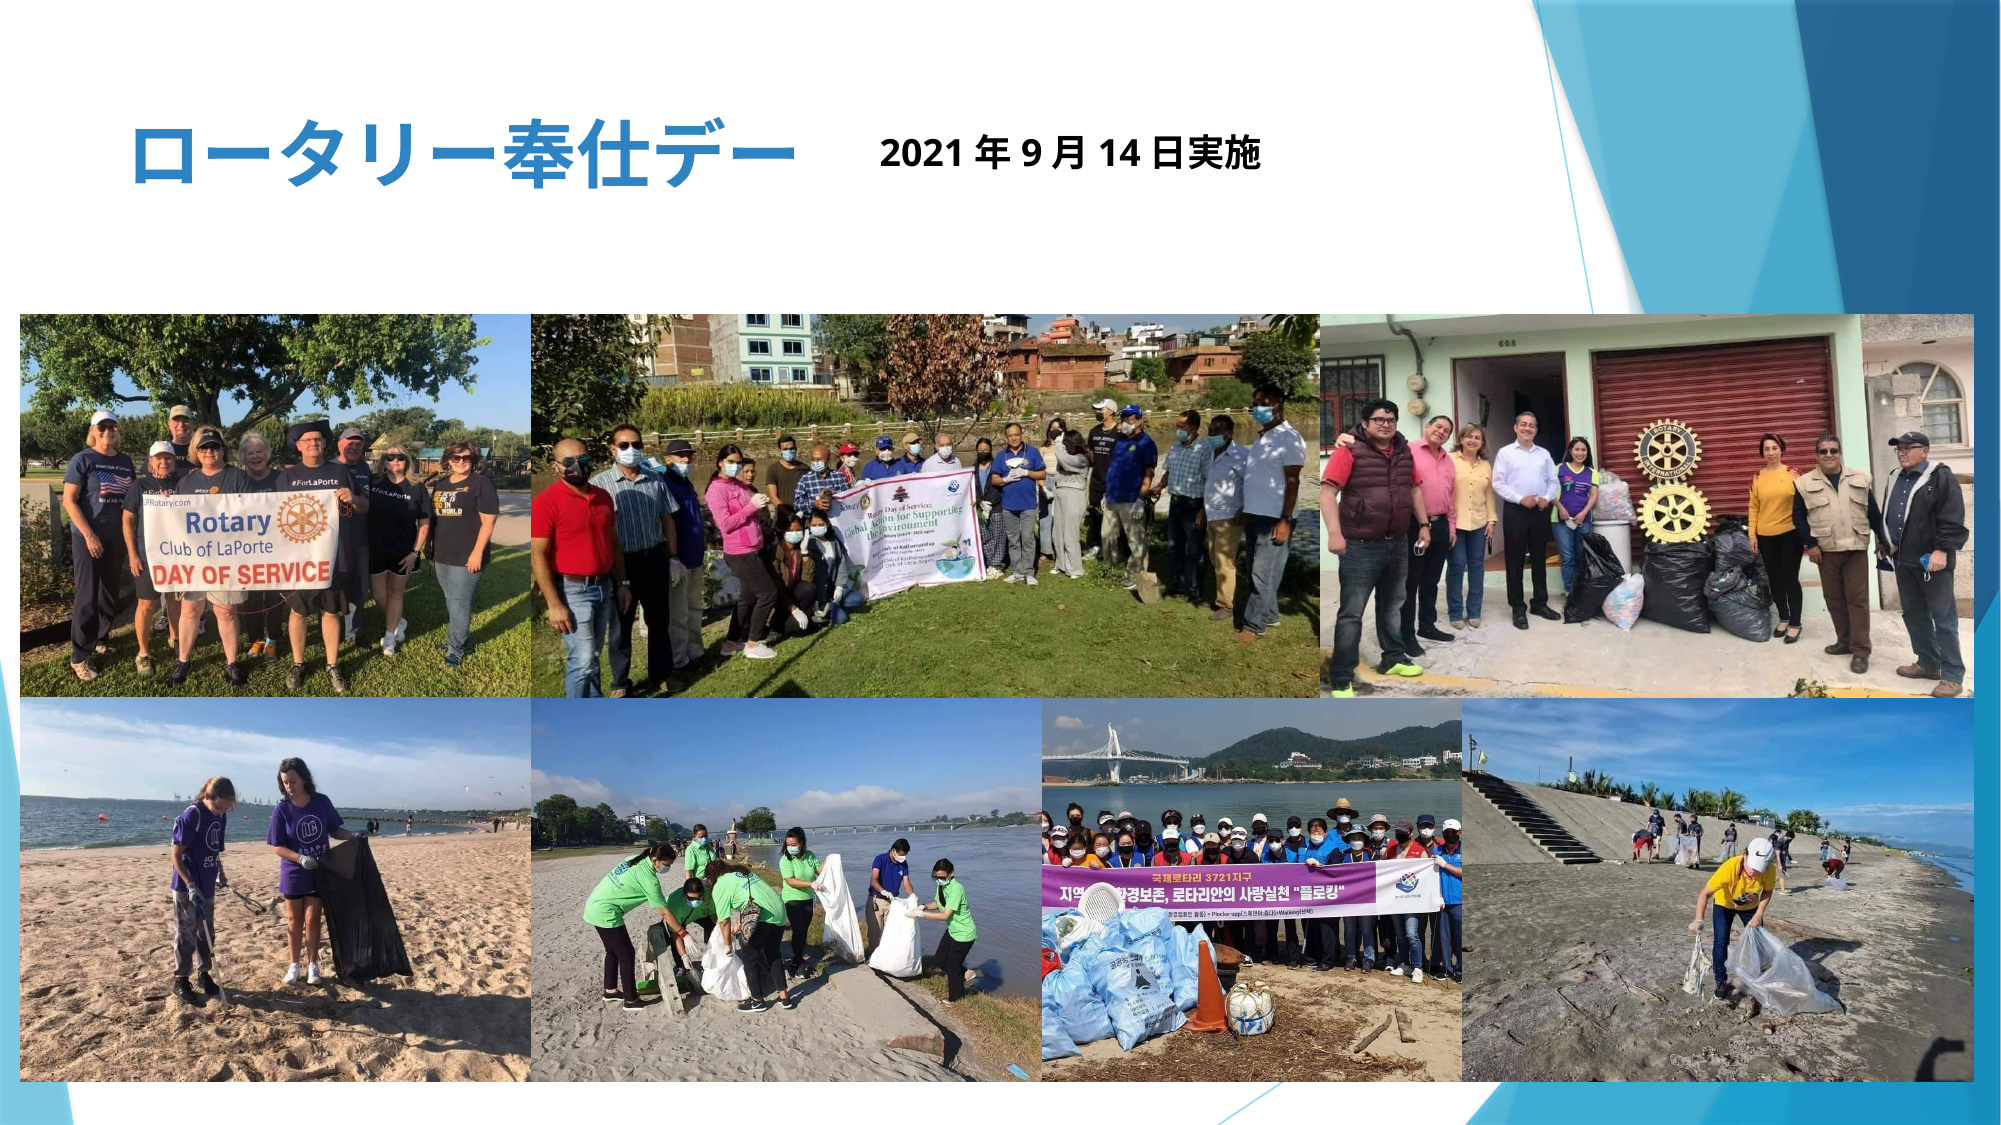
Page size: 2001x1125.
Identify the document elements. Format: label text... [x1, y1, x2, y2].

title ロータリー奉仕デー [111, 99, 1522, 246]
picture [19, 314, 1975, 1082]
text_box 2021年9月14日実施 [864, 121, 1866, 181]
